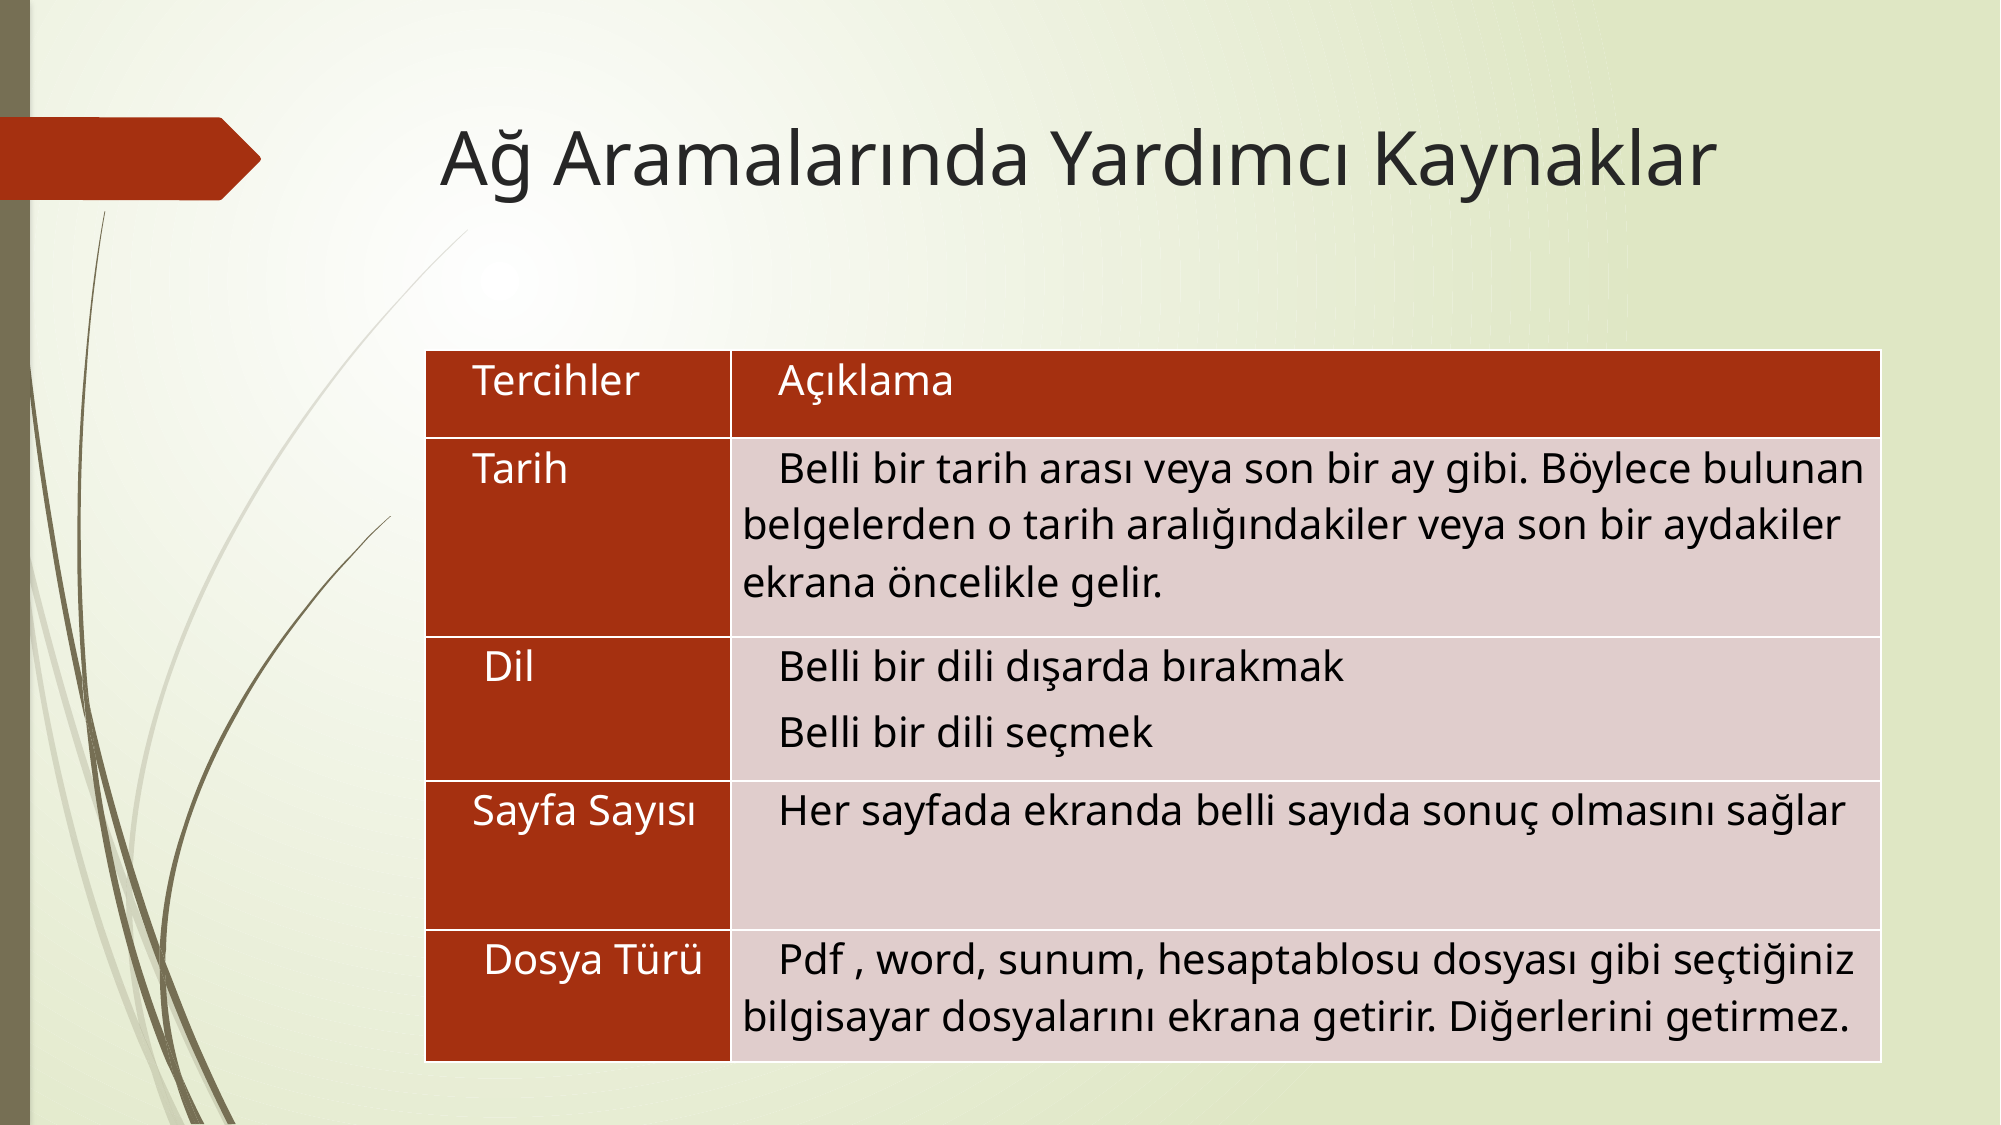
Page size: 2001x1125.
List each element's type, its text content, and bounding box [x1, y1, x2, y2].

table_cell Belli bir dili dışarda bırakmak Belli bir dili seçmek [732, 638, 1880, 780]
table_cell Her sayfada ekranda belli sayıda sonuç olmasını sağlar [732, 782, 1880, 929]
table_header Tercihler [426, 351, 730, 437]
table_cell Pdf , word, sunum, hesaptablosu dosyası gibi seçtiğiniz bilgisayar dosyalarını ekrana getirir. Diğerlerini getirmez. [732, 931, 1880, 1061]
table_cell Dil [426, 638, 730, 780]
table_cell Tarih [426, 439, 730, 636]
table_cell Belli bir tarih arası veya son bir ay gibi. Böylece bulunan belgelerden o tarih aralığındakiler veya son bir aydakiler ekrana öncelikle gelir. [732, 439, 1880, 636]
table_cell Dosya Türü [426, 931, 730, 1061]
table_header Açıklama [732, 351, 1880, 437]
title Ağ Aramalarında Yardımcı Kaynaklar [425, 102, 1888, 313]
table_cell Sayfa Sayısı [426, 782, 730, 929]
